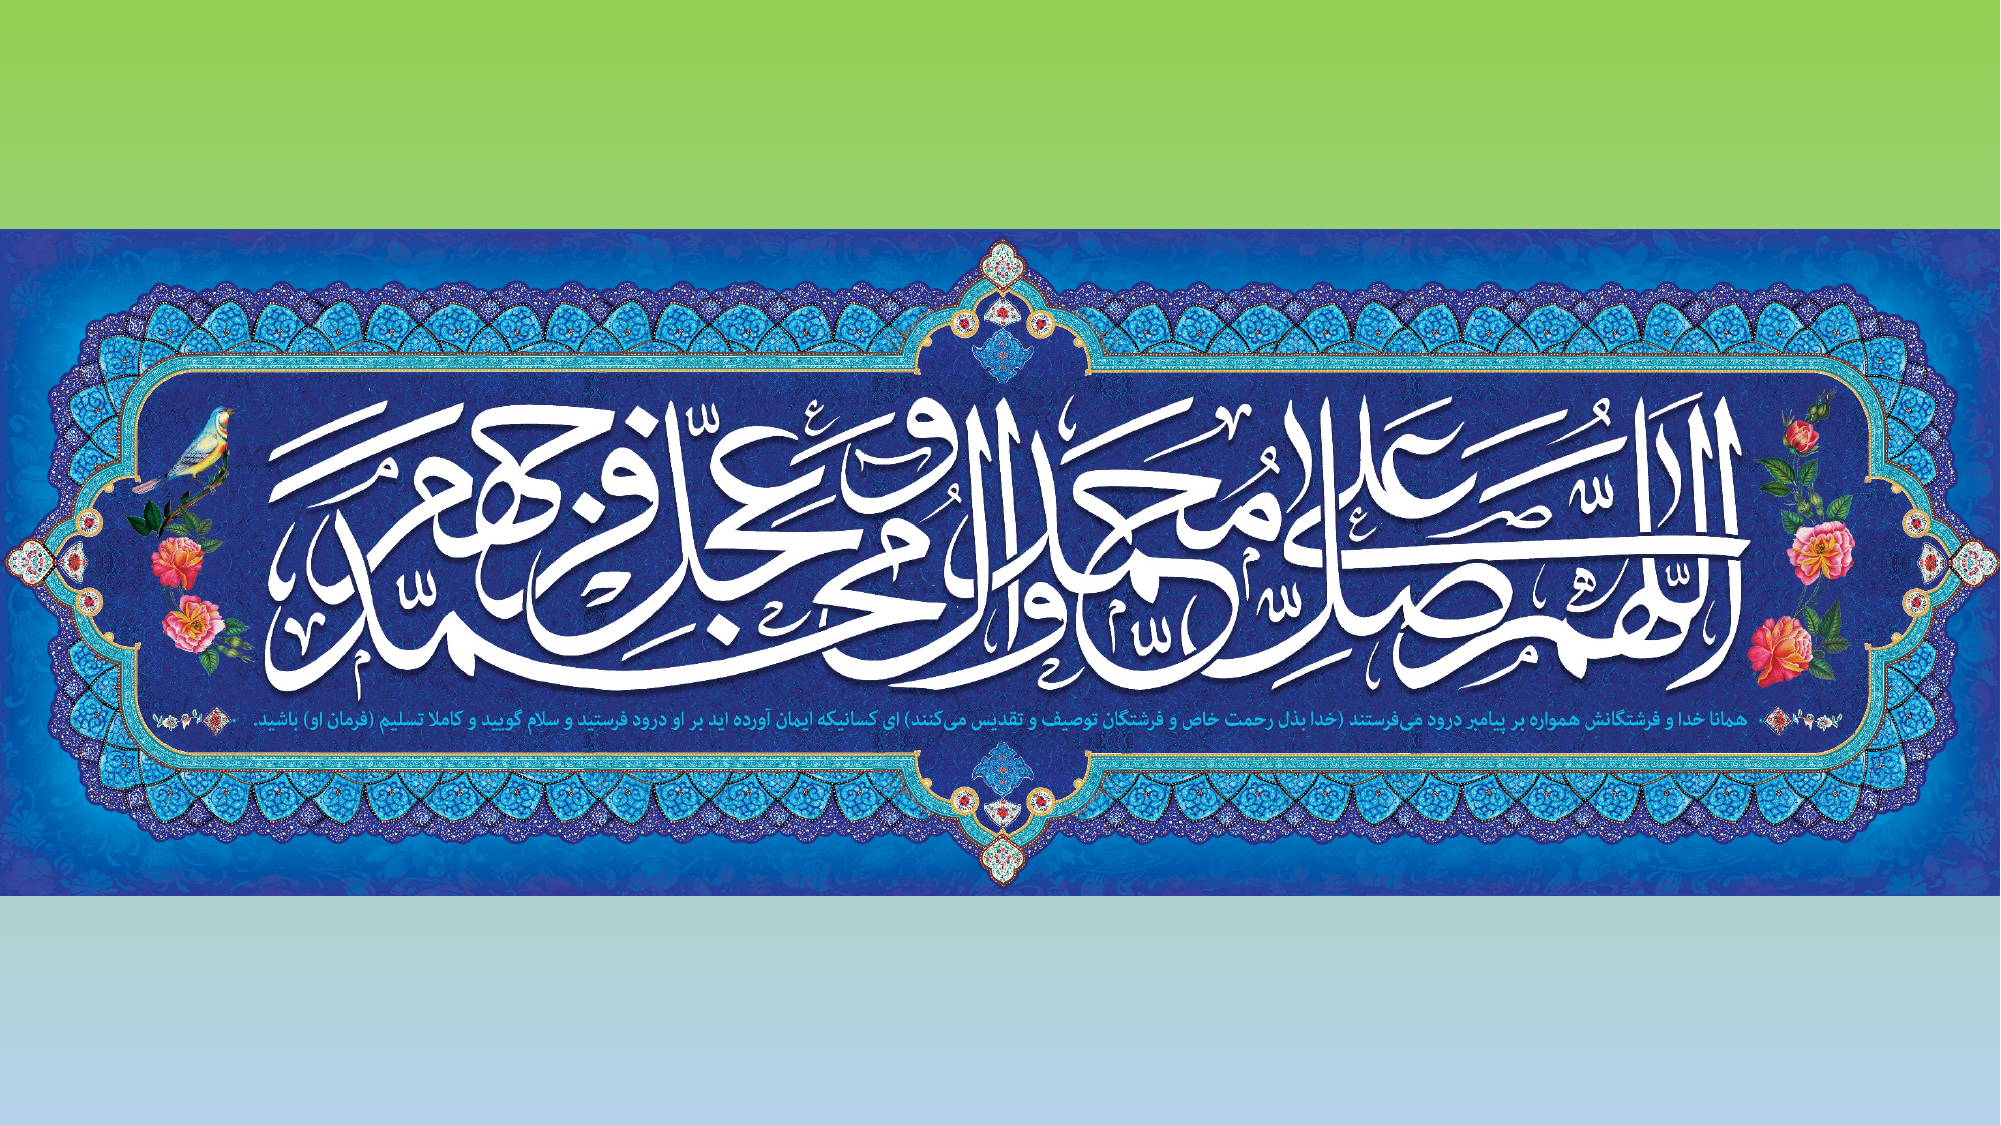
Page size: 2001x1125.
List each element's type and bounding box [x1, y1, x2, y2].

picture [0, 229, 2000, 896]
